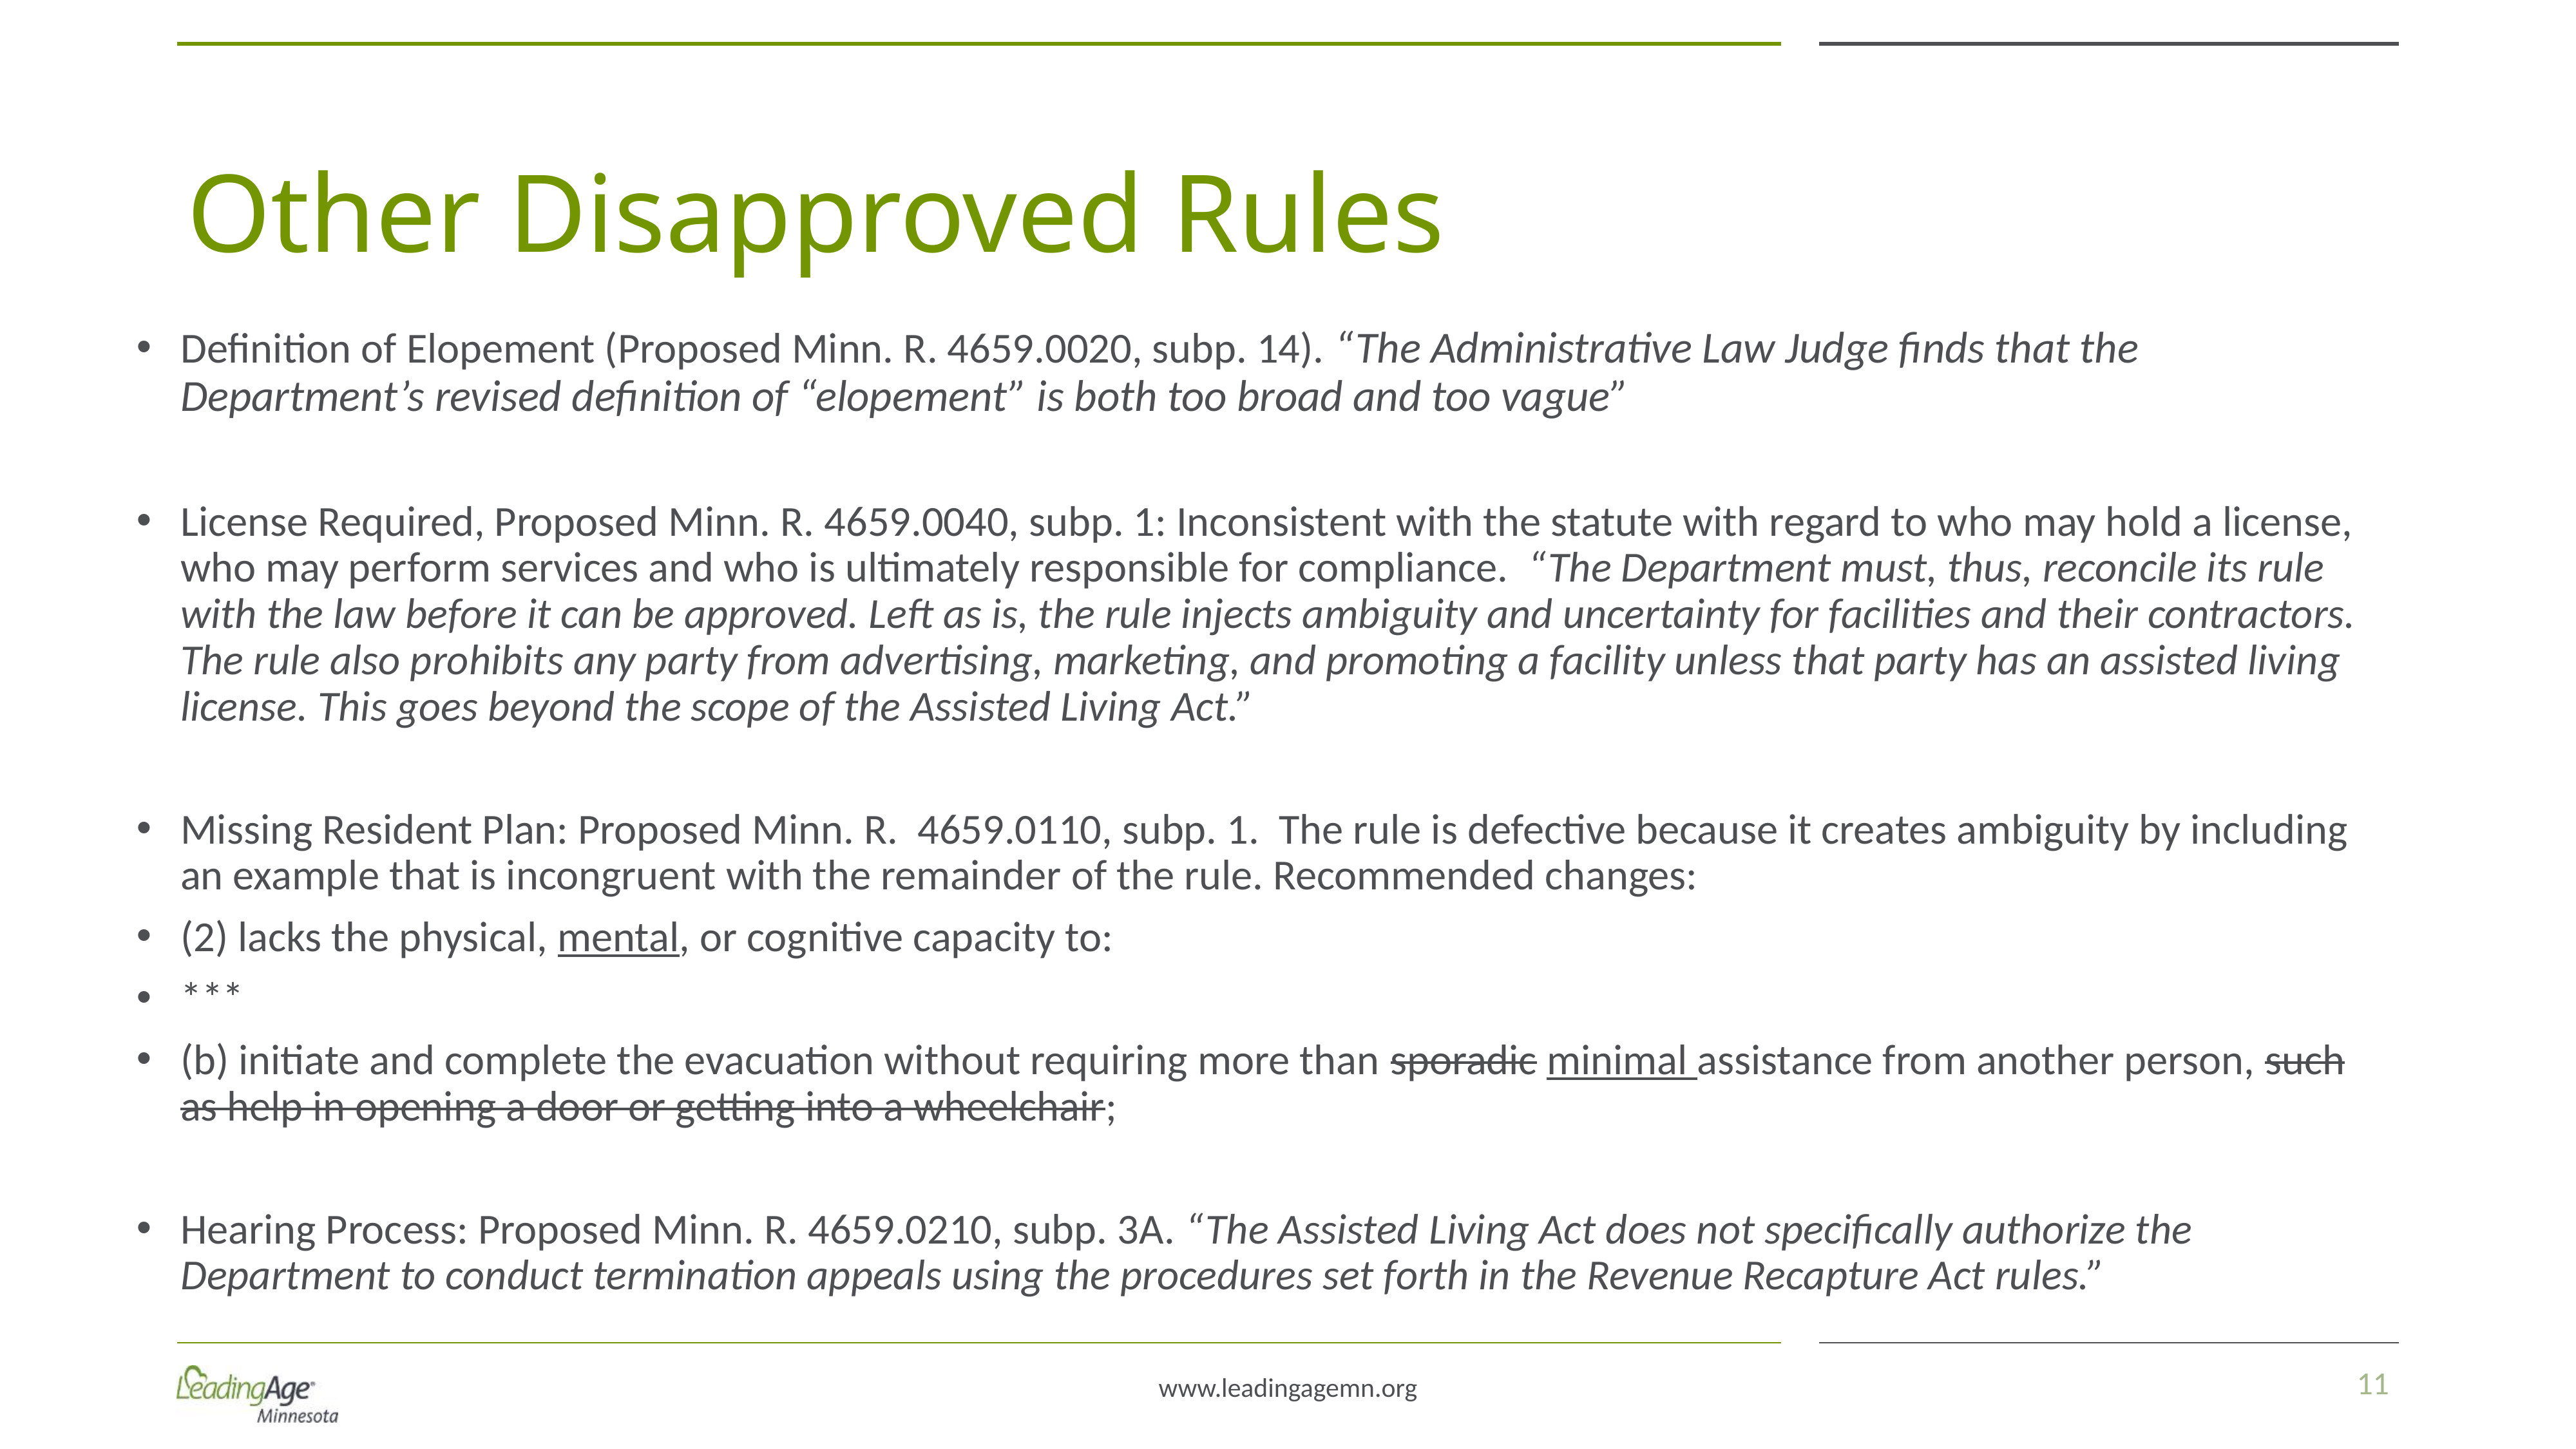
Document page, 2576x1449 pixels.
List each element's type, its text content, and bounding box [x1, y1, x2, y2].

slide_number 11 [1819, 1343, 2399, 1421]
title Other Disapproved Rules [177, 77, 2399, 319]
picture [177, 1365, 338, 1423]
list Definition of Elopement (Proposed Minn. R. 4659.0020, subp. 14). “The Administrative Law Judge finds that the Department’s revised definition of “elopement” is both too broad and too vague” License Required, Proposed Minn. R. 4659.0040, subp. 1: Inconsistent with the statute with regard to who may hold a license, who may perform services and who is ultimately responsible for compliance. “The Department must, thus, reconcile its rule with the law before it can be approved. Left as is, the rule injects ambiguity and uncertainty for facilities and their contractors. The rule also prohibits any party from advertising, marketing, and promoting a facility unless that party has an assisted living license. This goes beyond the scope of the Assisted Living Act.” Missing Resident Plan: Proposed Minn. R. 4659.0110, subp. 1. The rule is defective because it creates ambiguity by including an example that is incongruent with the remainder of the rule. Recommended changes: (2) lacks the physical, mental, or cognitive capacity to: *** (b) initiate and complete the evacuation without requiring more than sporadic minimal assistance from another person, such as help in opening a door or getting into a wheelchair; Hearing Process: Proposed Minn. R. 4659.0210, subp. 3A. “The Assisted Living Act does not specifically authorize the Department to conduct termination appeals using the procedures set forth in the Revenue Recapture Act rules.” [126, 319, 2399, 1305]
